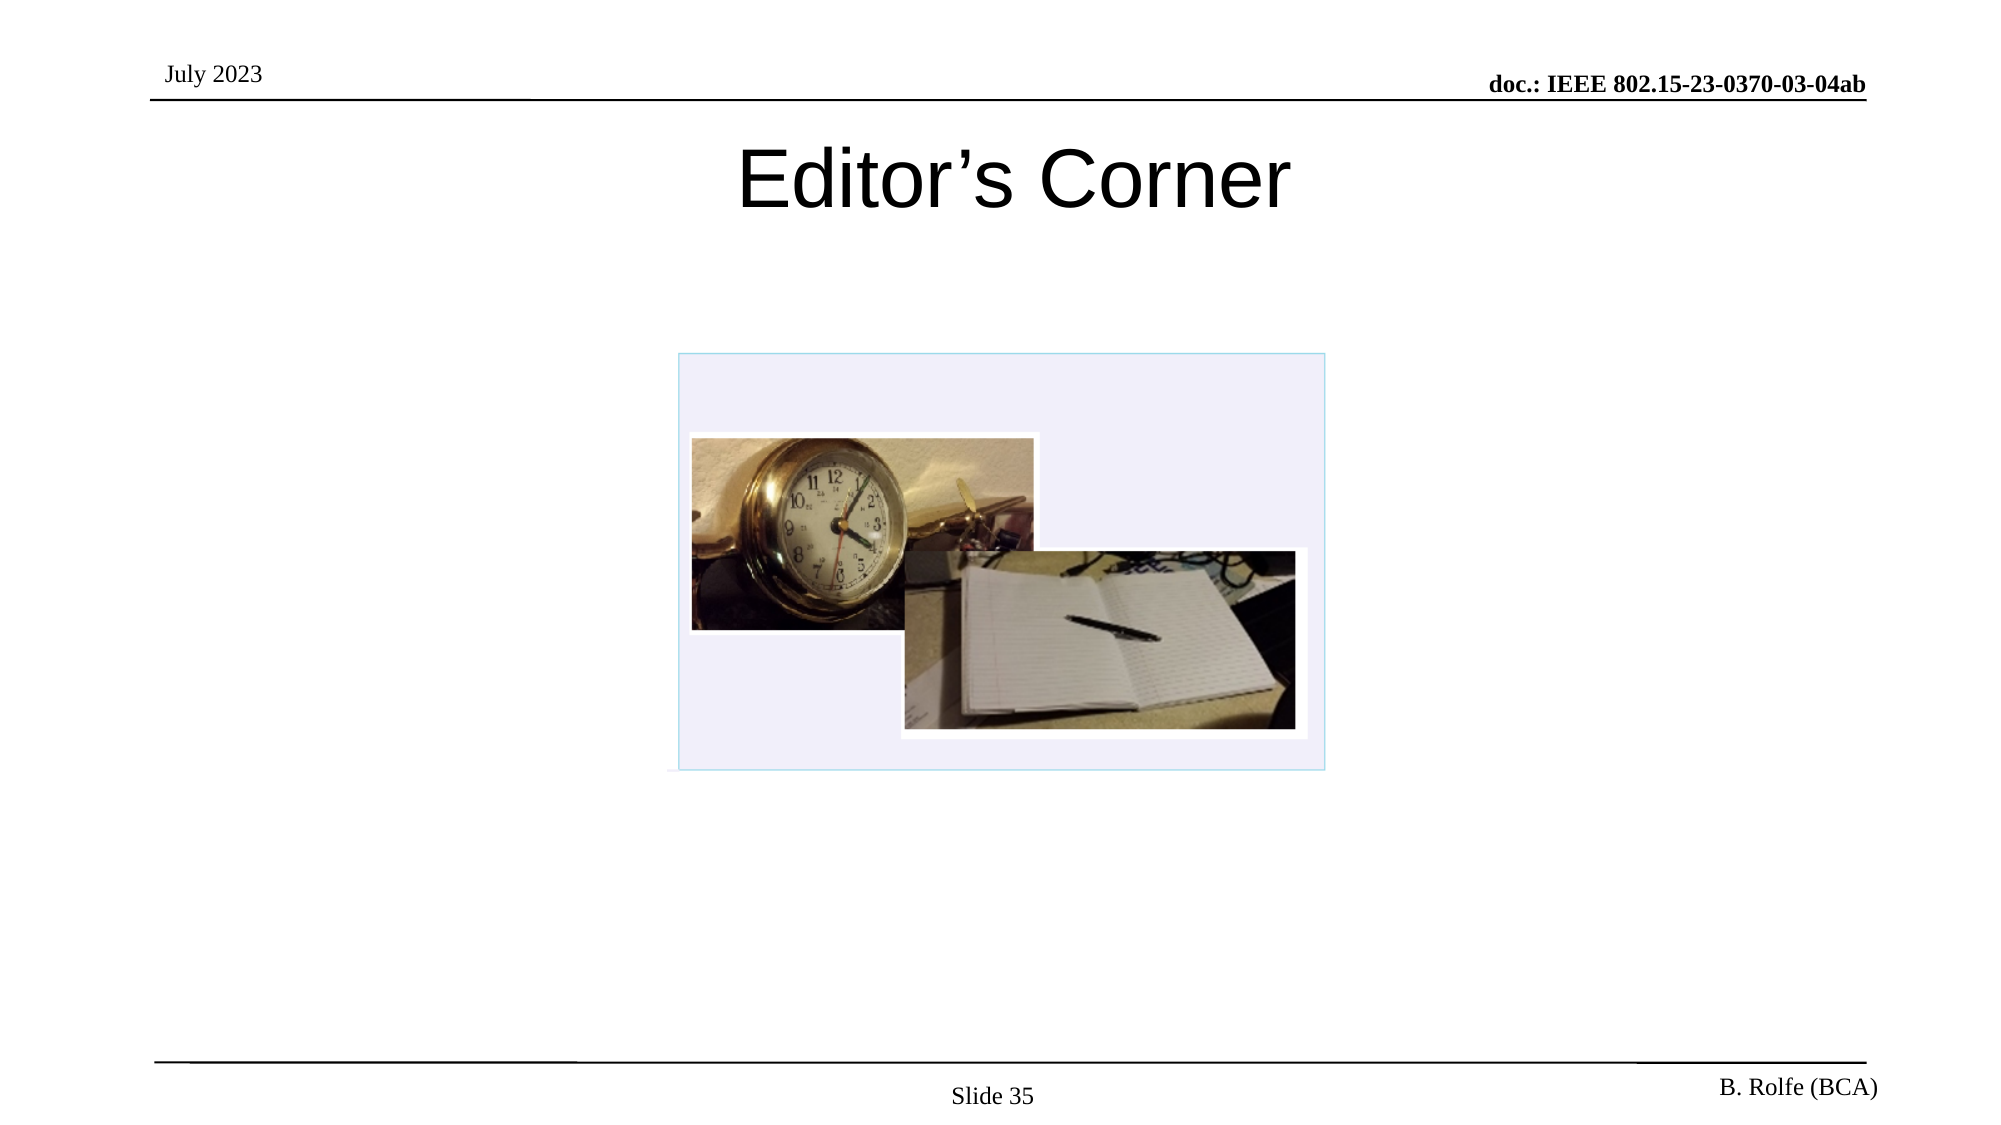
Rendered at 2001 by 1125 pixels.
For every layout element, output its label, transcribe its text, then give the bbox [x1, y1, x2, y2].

slide_number Slide 35 [921, 1075, 1065, 1115]
picture [667, 343, 1333, 782]
title Editor’s Corner [165, 112, 1864, 237]
